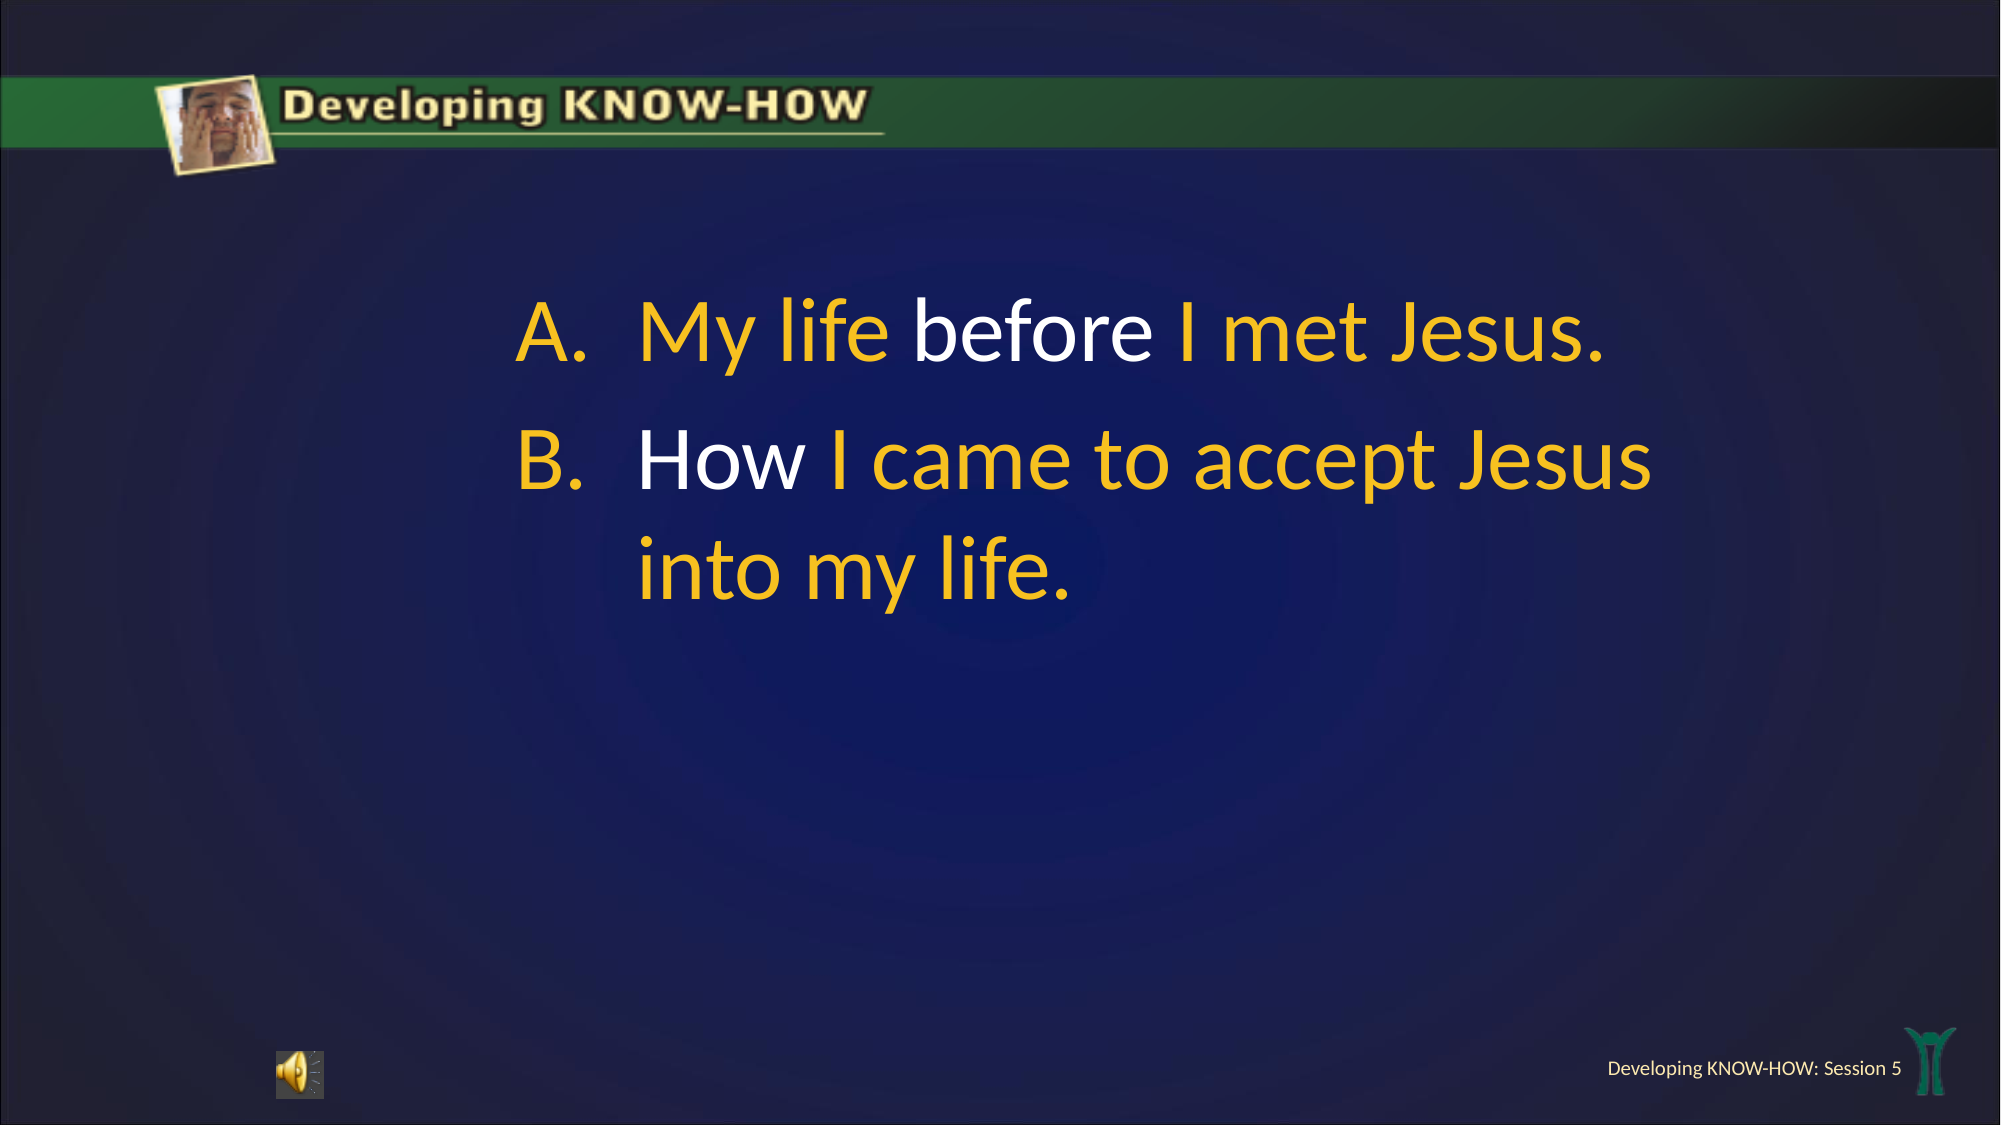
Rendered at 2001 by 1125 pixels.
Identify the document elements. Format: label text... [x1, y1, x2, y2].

picture [0, 0, 2001, 1125]
list My life before I met Jesus. How I came to accept Jesus into my life. [500, 262, 1713, 1050]
